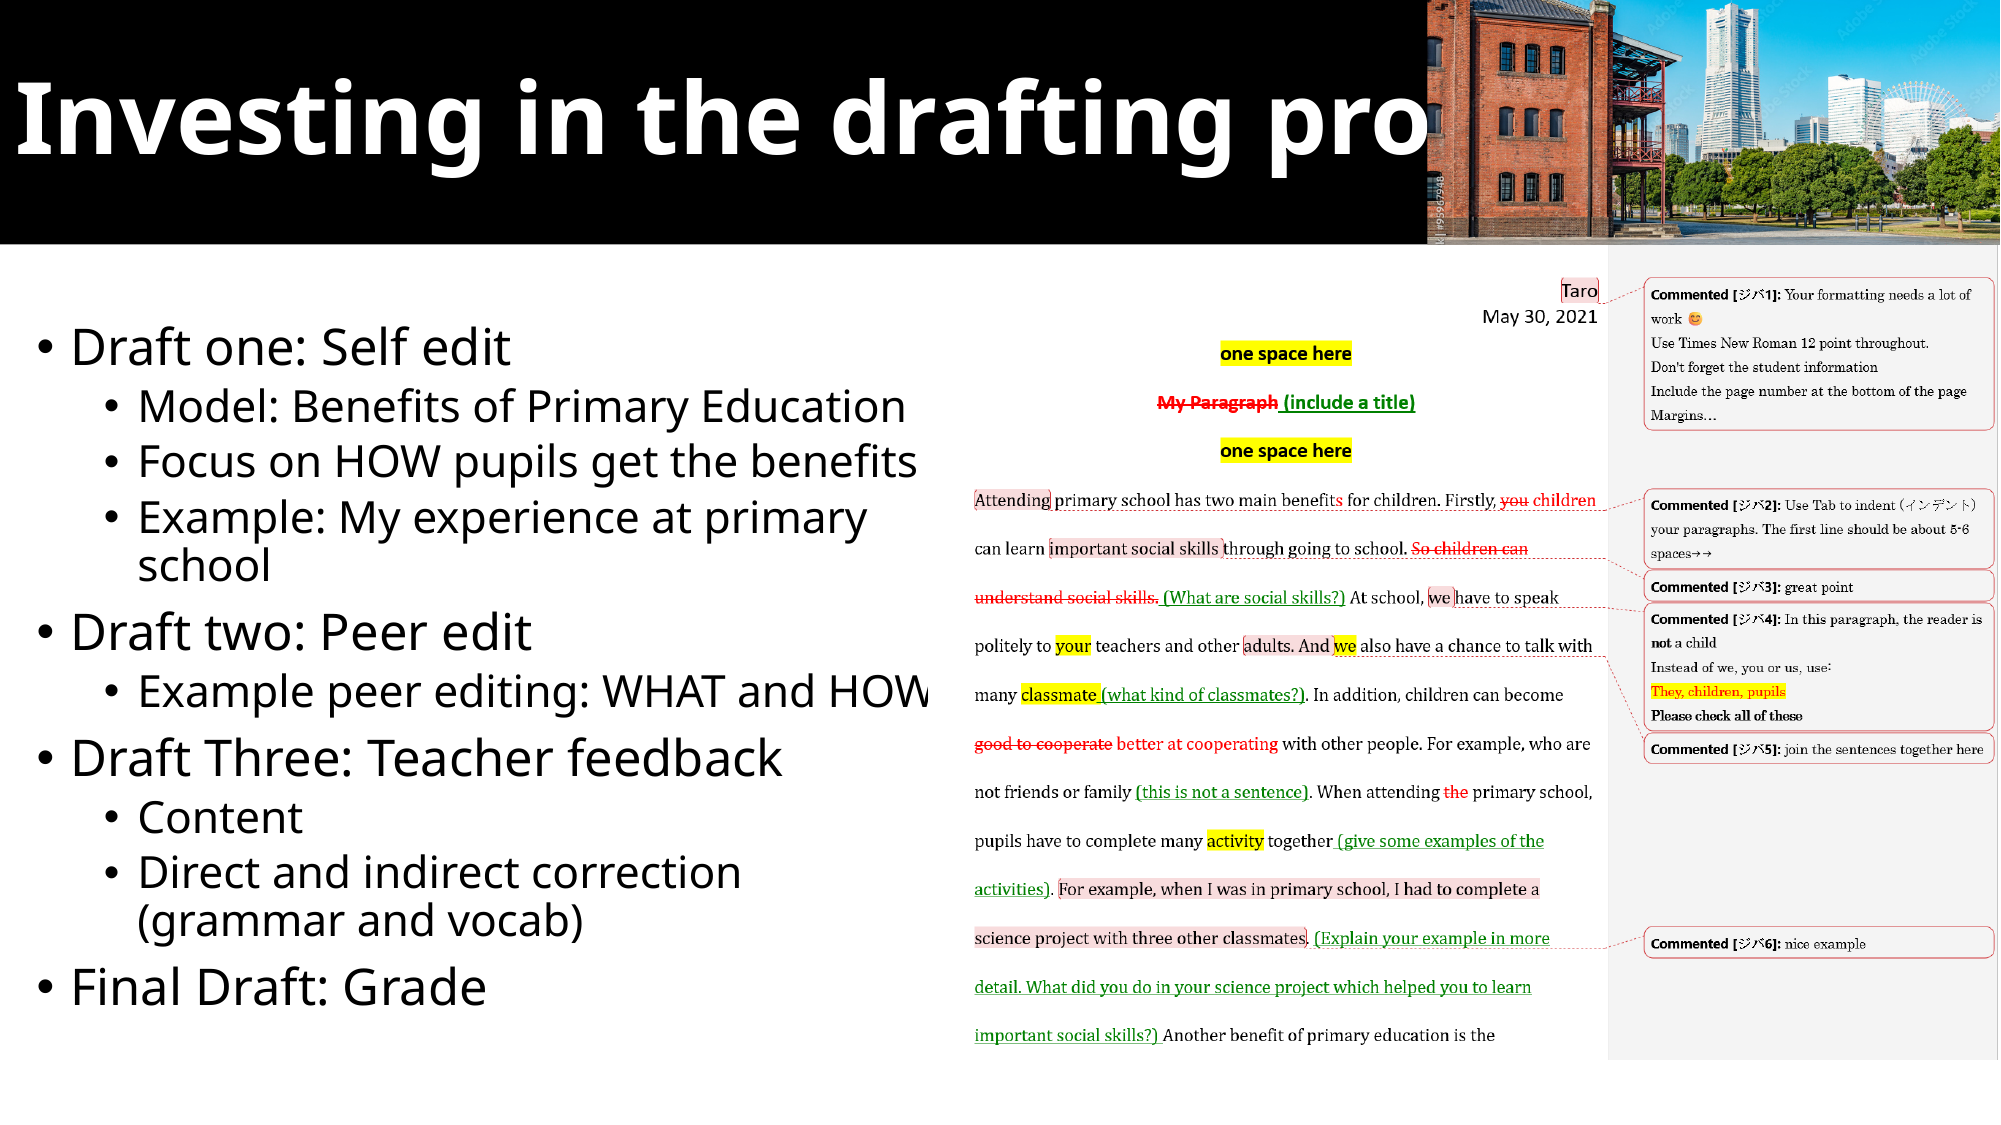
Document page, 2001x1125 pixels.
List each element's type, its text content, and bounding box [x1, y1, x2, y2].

list Draft one: Self edit Model: Benefits of Primary Education Focus on HOW pupils get the benefits Example: My experience at primary school Draft two: Peer edit Example peer editing: WHAT and HOW Draft Three: Teacher feedback Content Direct and indirect correction (grammar and vocab) Final Draft: Grade [21, 313, 958, 1125]
text_box Investing in the drafting process [0, 0, 1426, 245]
picture [927, 0, 2000, 1061]
